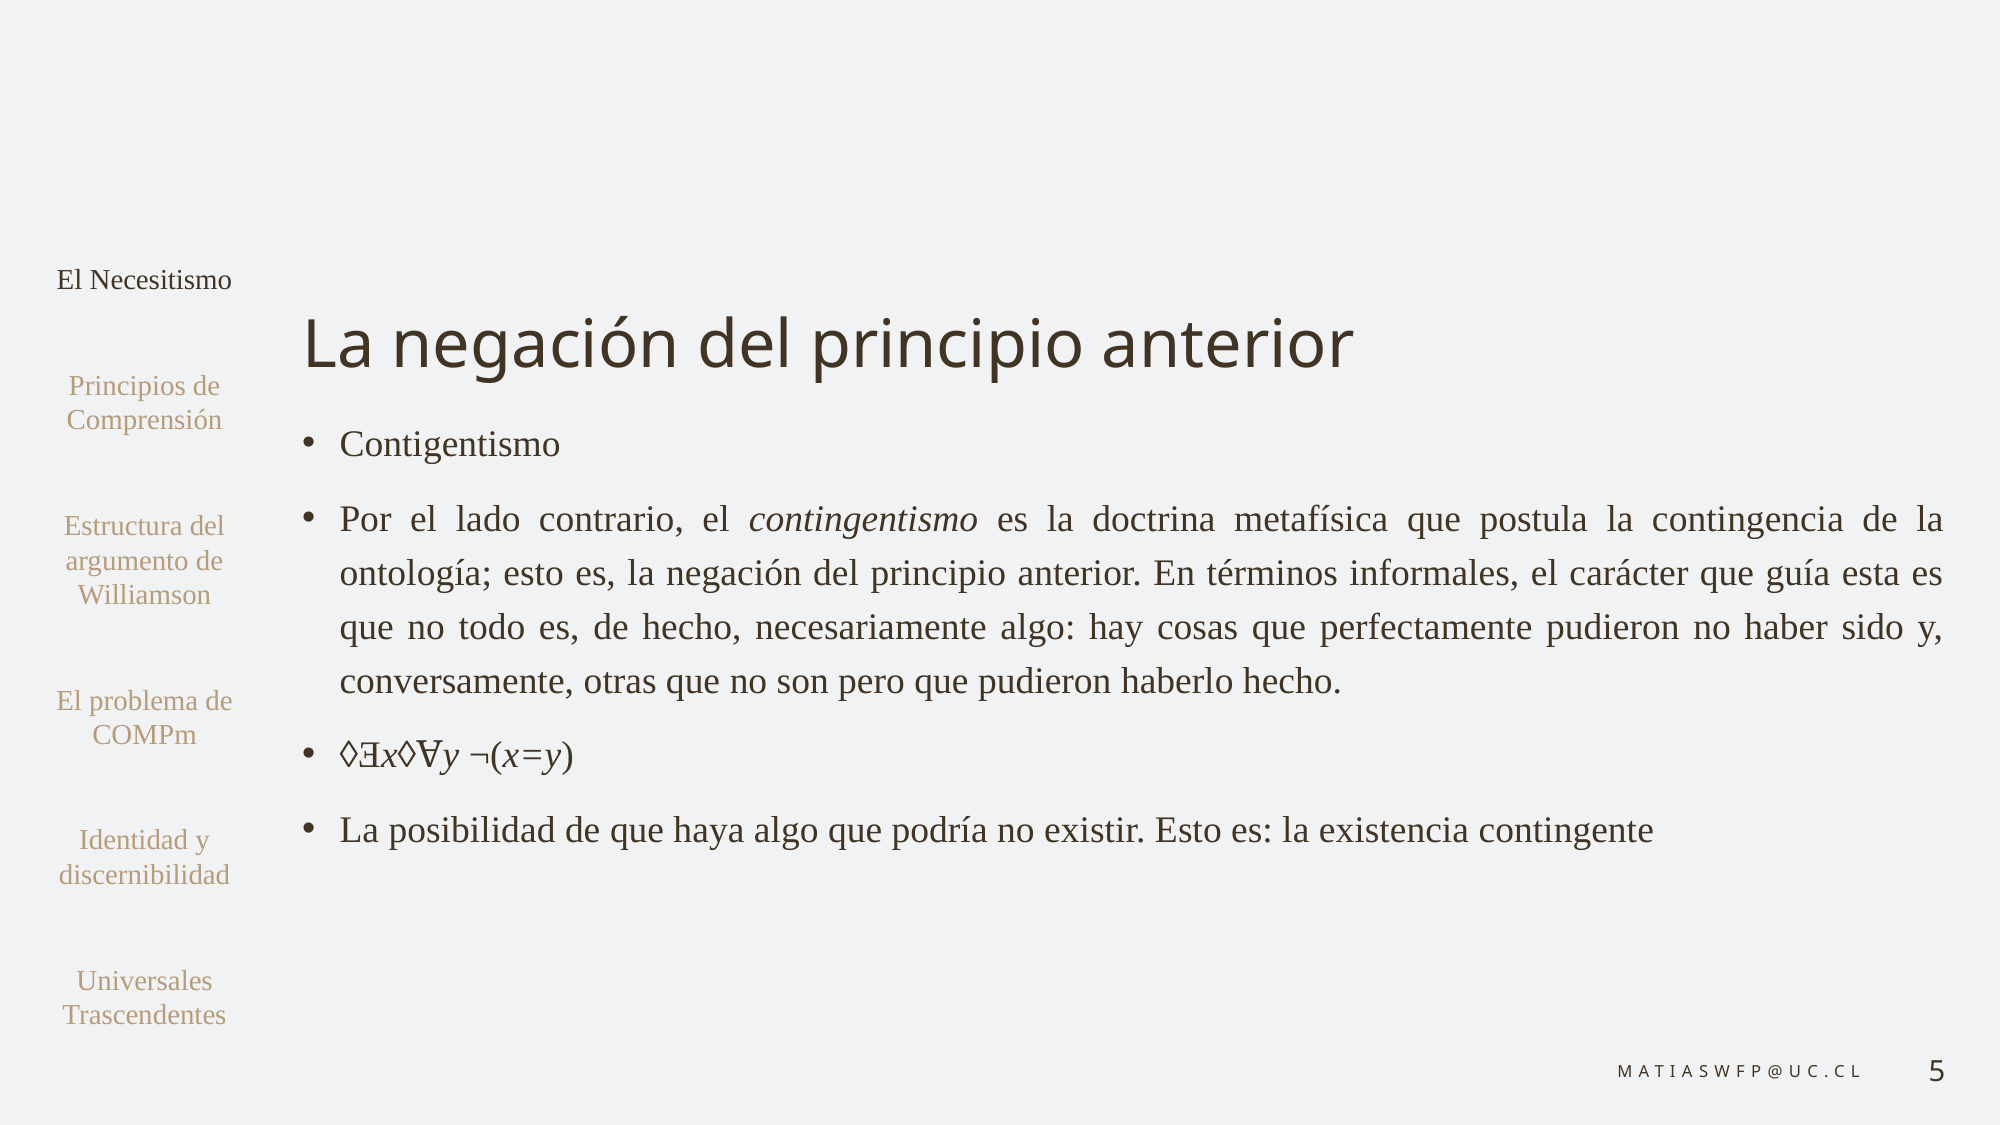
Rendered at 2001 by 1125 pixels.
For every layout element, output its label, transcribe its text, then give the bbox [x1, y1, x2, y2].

footer matiaswfp@uc.cl [1170, 1042, 1875, 1103]
text_box El Necesitismo Principios de Comprensión Estructura del argumento de Williamson El problema de COMPm Identidad y discernibilidad Universales Trascendentes [22, 253, 267, 1043]
list Contigentismo Por el lado contrario, el contingentismo es la doctrina metafísica que postula la contingencia de la ontología; esto es, la negación del principio anterior. En términos informales, el carácter que guía esta es que no todo es, de hecho, necesariamente algo: hay cosas que perfectamente pudieron no haber sido y, conversamente, otras que no son pero que pudieron haberlo hecho. ◊Ǝx◊Ɐy ¬(x=y) La posibilidad de que haya algo que podría no existir. Esto es: la existencia contingente [287, 402, 1961, 1043]
title La negación del principio anterior [287, 180, 2000, 388]
slide_number 5 [1875, 1042, 1961, 1103]
